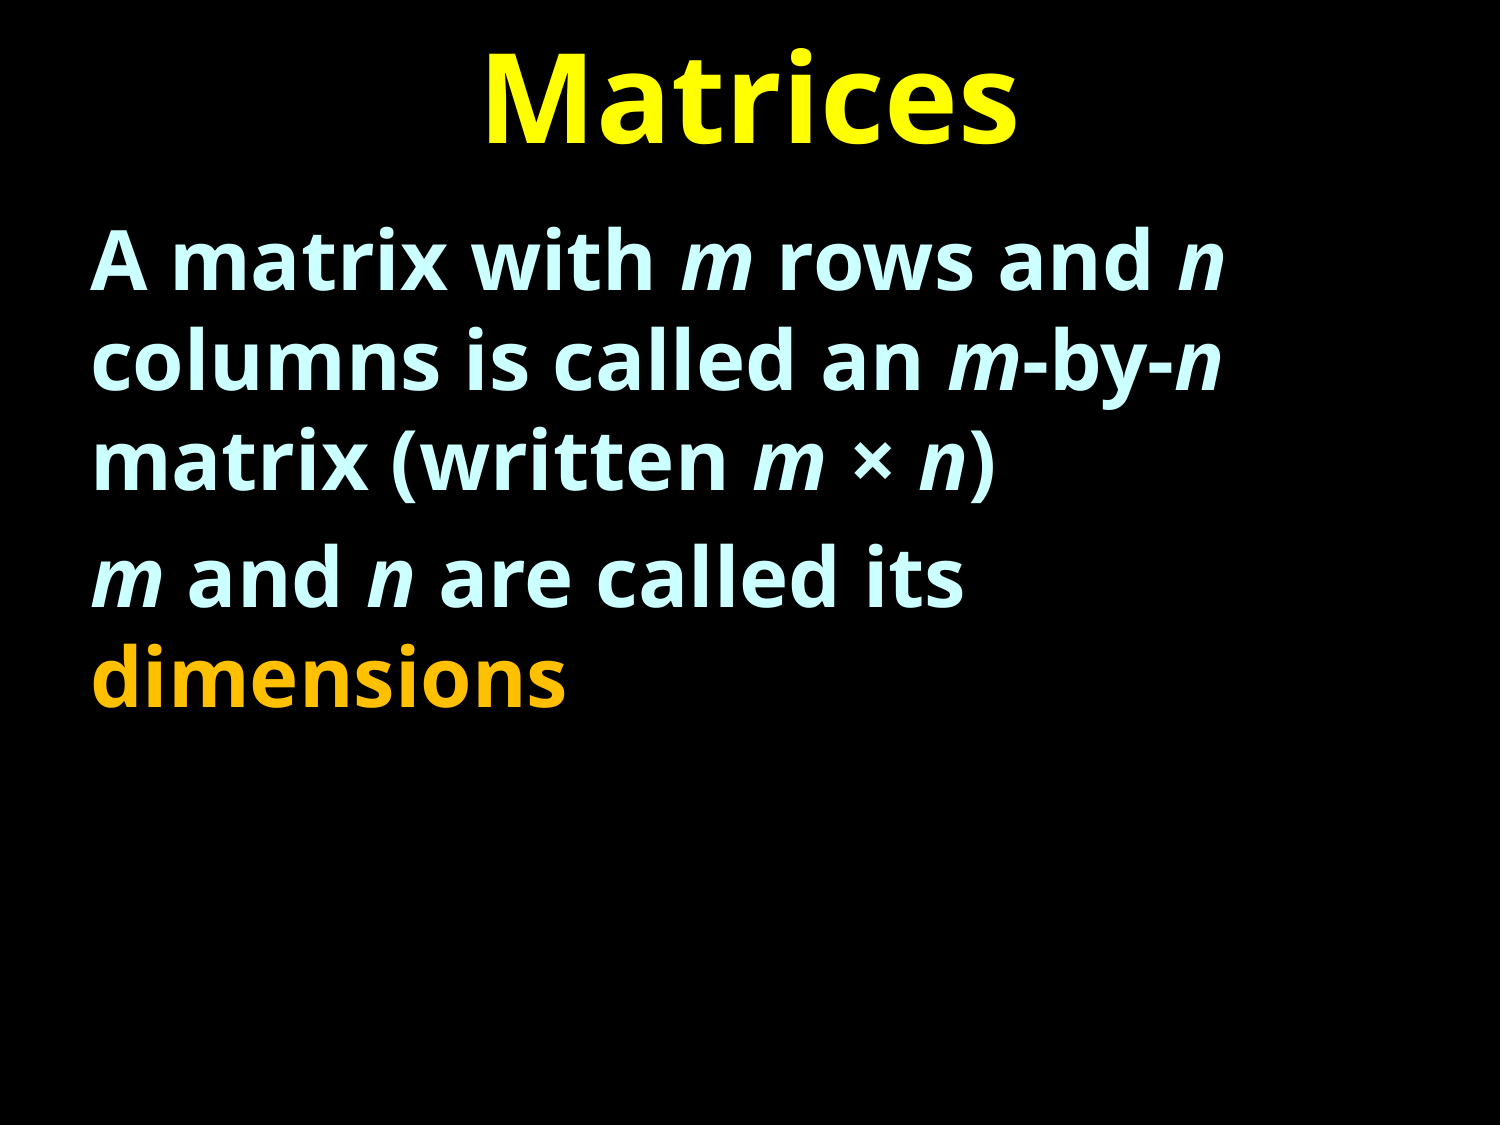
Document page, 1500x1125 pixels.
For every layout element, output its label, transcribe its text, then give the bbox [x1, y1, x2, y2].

list A matrix with m rows and n columns is called an m-by-n matrix (written m × n) m and n are called its dimensions [75, 200, 1475, 1125]
title Matrices [0, 0, 1500, 188]
